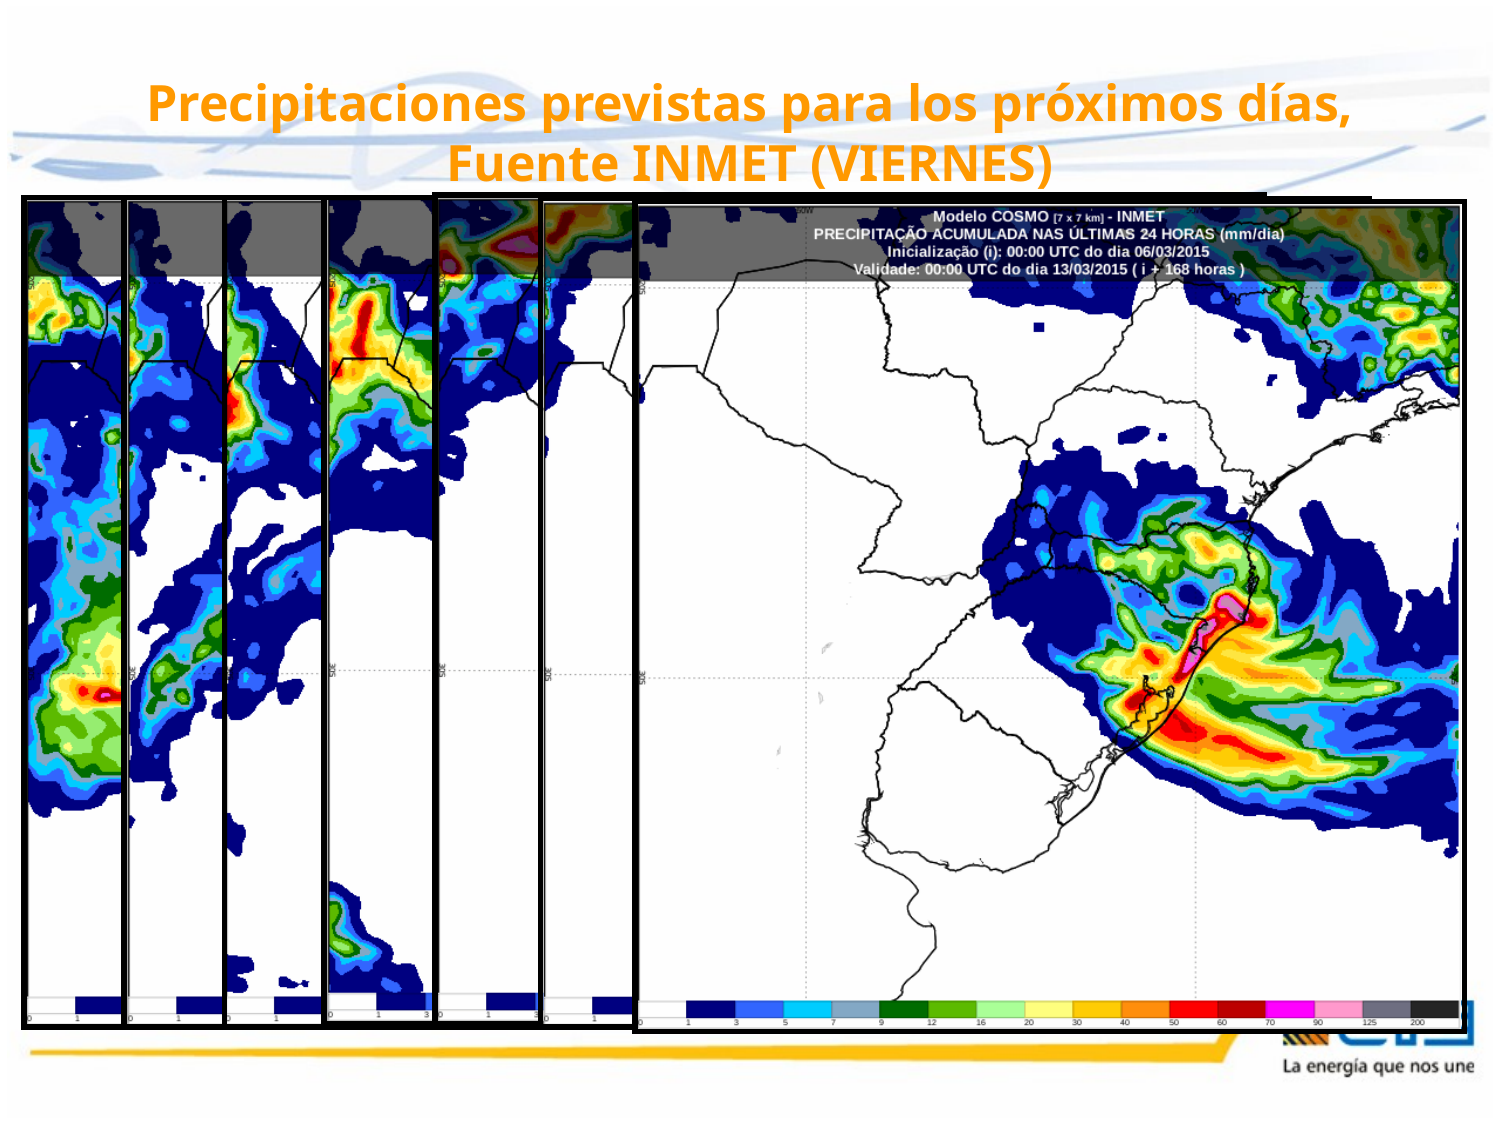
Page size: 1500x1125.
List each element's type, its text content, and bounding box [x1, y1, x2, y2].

title Precipitaciones previstas para los próximos días, Fuente INMET (VIERNES) [112, 37, 1388, 199]
picture [7, 6, 1493, 1118]
